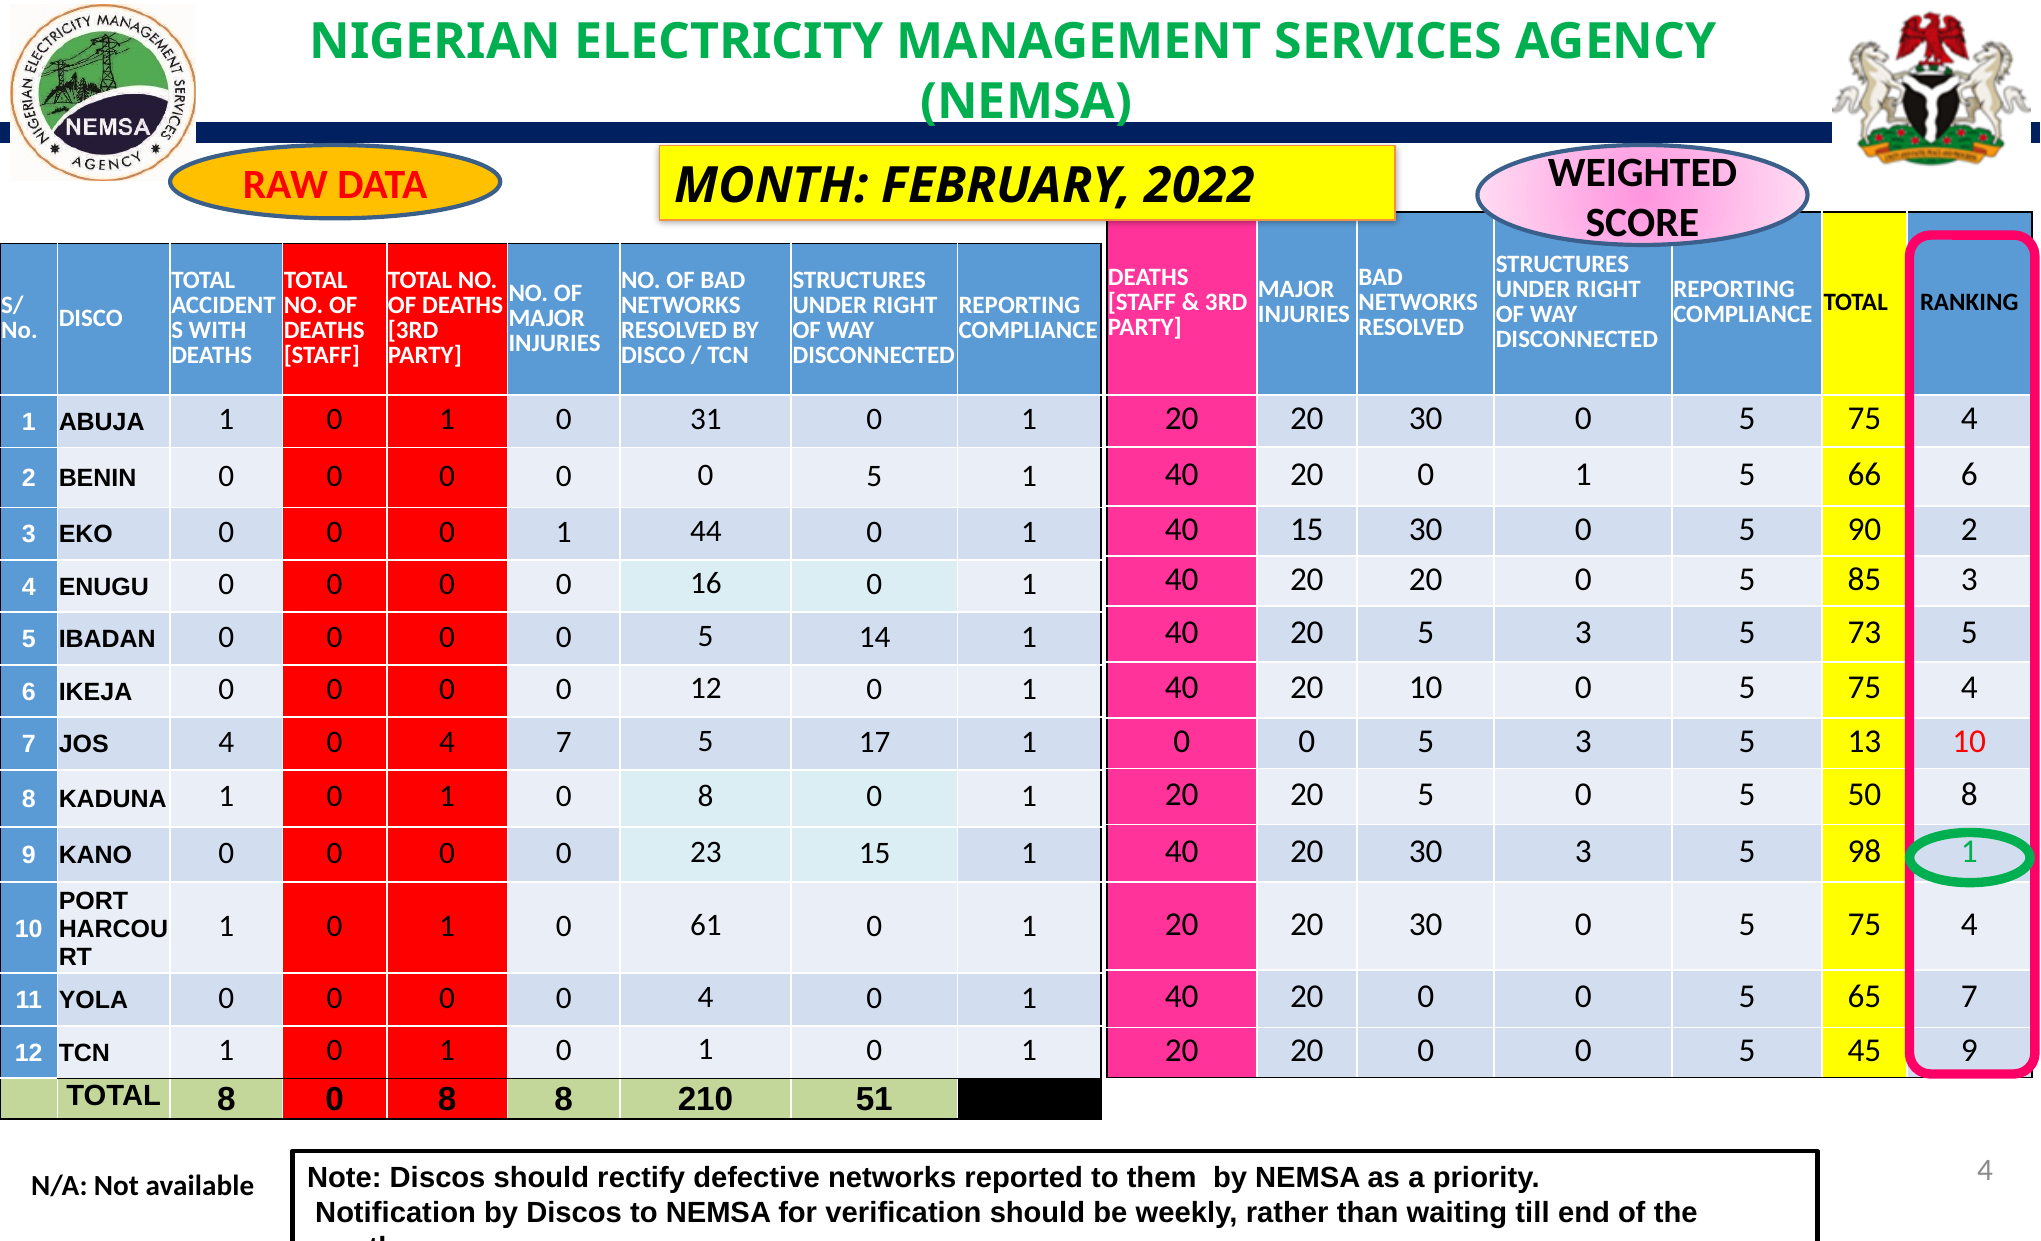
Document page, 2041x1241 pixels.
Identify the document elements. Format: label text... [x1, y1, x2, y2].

table_cell 12 [621, 666, 790, 716]
table_cell 9 [2015, 1070, 2031, 1077]
table_cell 30 [1358, 883, 1493, 969]
table_cell 1 [958, 448, 1100, 507]
table_cell YOLA [58, 974, 169, 1025]
table_cell 20 [1258, 883, 1356, 969]
table_cell 20 [1258, 607, 1356, 661]
table_cell 40 [1108, 507, 1256, 555]
table_cell 0 [508, 666, 619, 716]
table_cell 5 [1673, 883, 1821, 969]
table_cell 65 [1823, 971, 1906, 1027]
table_cell 40 [1108, 607, 1256, 661]
table_cell 6 [1, 666, 57, 716]
table_cell JOS [58, 718, 169, 769]
table_header S/No. [1, 244, 57, 394]
table_cell 40 [1108, 825, 1256, 881]
table_cell 0 [1108, 719, 1256, 768]
table_cell 5 [1673, 507, 1821, 555]
table_cell 9 [1, 828, 57, 881]
table_cell TOTAL [58, 1079, 169, 1118]
table_cell 75 [1823, 396, 1906, 446]
table_cell 0 [283, 666, 386, 716]
table_cell 5 [1673, 1028, 1821, 1077]
table_cell 0 [283, 448, 386, 507]
table_cell 5 [1673, 719, 1821, 768]
table_cell 0 [792, 508, 957, 559]
table_cell 0 [283, 1079, 386, 1118]
table_cell 1 [171, 1027, 282, 1078]
table_cell 1 [958, 828, 1100, 881]
table_cell 1 [958, 613, 1100, 664]
table_cell 0 [792, 974, 957, 1025]
table_cell 17 [792, 718, 957, 769]
table_cell 1 [958, 666, 1100, 716]
table_cell 0 [1358, 448, 1493, 505]
table_cell 0 [1495, 507, 1671, 555]
table_cell 1 [388, 883, 507, 972]
table_cell 20 [1258, 825, 1356, 881]
table_cell IBADAN [58, 613, 169, 664]
table_cell 75 [1823, 883, 1906, 969]
table_cell 0 [1358, 971, 1493, 1027]
table_header STRUCTURES UNDER RIGHT OF WAY DISCONNECTED [792, 244, 957, 394]
table_cell 66 [1823, 448, 1906, 505]
table_cell 3 [1, 508, 57, 559]
table_cell 61 [621, 883, 790, 972]
text_box [1907, 830, 2033, 885]
table_cell 15 [1258, 507, 1356, 555]
table_cell 40 [1108, 557, 1256, 605]
table_cell 0 [1495, 557, 1671, 605]
table_cell 40 [1108, 971, 1256, 1027]
table_cell 1 [958, 396, 1100, 447]
table_cell 30 [1358, 396, 1493, 446]
table_cell 20 [1108, 1028, 1256, 1077]
table_cell 11 [1, 974, 57, 1025]
table_header DISCO [58, 244, 169, 394]
table_cell ENUGU [58, 561, 169, 611]
text_box Note: Discos should rectify defective networks reported to them by NEMSA as a priority. Notification by Discos to NEMSA for verification should be weekly, rather than waiting till end of the month. [292, 1151, 1818, 1241]
table_cell 5 [1673, 448, 1821, 505]
text_box N/A: Not available [16, 1158, 274, 1209]
table_cell 20 [1258, 557, 1356, 605]
table_cell KANO [58, 828, 169, 881]
table_cell 1 [388, 771, 507, 826]
text_box [1907, 232, 2038, 1077]
table_cell IKEJA [58, 666, 169, 716]
table_cell 0 [508, 448, 619, 507]
title NIGERIAN ELECTRICITY MANAGEMENT SERVICES AGENCY (NEMSA) [197, 4, 1826, 131]
table_cell 31 [621, 396, 790, 447]
text_box MONTH: FEBRUARY, 2022 [659, 145, 1396, 221]
table_cell 20 [1258, 769, 1356, 824]
table_cell 0 [388, 508, 507, 559]
table_cell 23 [621, 828, 790, 881]
table_cell 1 [958, 561, 1100, 611]
table_cell 1 [1, 396, 57, 447]
table_header TOTAL [1823, 213, 1906, 394]
table_cell 1 [508, 508, 619, 559]
table_cell 10 [1358, 663, 1493, 717]
table_cell 5 [1358, 607, 1493, 661]
table_cell 5 [1673, 557, 1821, 605]
text_box RAW DATA [170, 144, 503, 221]
table_cell 20 [1258, 663, 1356, 717]
table_cell 5 [1358, 719, 1493, 768]
table_cell 5 [1673, 607, 1821, 661]
table_header MAJOR INJURIES [1258, 227, 1356, 394]
table_cell 0 [1358, 1028, 1493, 1077]
table_cell 0 [1495, 1028, 1671, 1077]
table_cell 1 [958, 974, 1100, 1025]
table_cell 40 [1108, 448, 1256, 505]
slide_number 4 [1603, 1134, 2012, 1201]
table_cell EKO [58, 508, 169, 559]
table_cell 0 [171, 561, 282, 611]
table_cell 0 [283, 828, 386, 881]
table_cell 0 [508, 1027, 619, 1078]
table_cell 5 [1673, 396, 1821, 446]
table_cell 8 [171, 1079, 282, 1118]
picture [1831, 0, 2031, 179]
table_header DEATHS [STAFF & 3RD PARTY] [1108, 227, 1256, 394]
table_cell 20 [1258, 1028, 1356, 1077]
table_cell 7 [1, 718, 57, 769]
table_cell 1 [171, 396, 282, 447]
table_cell 0 [508, 883, 619, 972]
table_cell 8 [388, 1079, 507, 1118]
table_cell 0 [171, 666, 282, 716]
table_cell 5 [792, 448, 957, 507]
table_cell 20 [1108, 769, 1256, 824]
table_header RANKING [1908, 213, 2031, 248]
table_cell 1 [388, 1027, 507, 1078]
table_cell TCN [58, 1027, 169, 1078]
table_cell 5 [1673, 769, 1821, 824]
table_cell 2 [1, 448, 57, 507]
table_cell 90 [1823, 507, 1906, 555]
table_cell 0 [283, 771, 386, 826]
table_cell 0 [1495, 883, 1671, 969]
table_cell 40 [1108, 663, 1256, 717]
table_cell 5 [621, 718, 790, 769]
table_cell 3 [1495, 825, 1671, 881]
table_cell 0 [388, 561, 507, 611]
table_cell 0 [171, 508, 282, 559]
table_cell 15 [792, 828, 957, 881]
table_cell 75 [1823, 663, 1906, 717]
table_cell 0 [792, 396, 957, 447]
table_cell 13 [1823, 719, 1906, 768]
table_cell 0 [508, 828, 619, 881]
table_cell 4 [388, 718, 507, 769]
table_cell 0 [792, 666, 957, 716]
table_cell 8 [508, 1079, 619, 1118]
table_cell ABUJA [58, 396, 169, 447]
table_cell 1 [621, 1027, 790, 1078]
table_cell 0 [283, 561, 386, 611]
table_cell KADUNA [58, 771, 169, 826]
table_cell 20 [1258, 971, 1356, 1027]
table_cell 1 [388, 396, 507, 447]
table_cell 4 [621, 974, 790, 1025]
table_cell 0 [508, 974, 619, 1025]
table_header TOTAL ACCIDENTS WITH DEATHS [171, 244, 282, 394]
table_cell 0 [388, 448, 507, 507]
table_cell 1 [958, 771, 1100, 826]
table_cell 0 [792, 1027, 957, 1078]
table_cell 1 [171, 883, 282, 972]
table_cell 0 [283, 718, 386, 769]
table_cell 44 [621, 508, 790, 559]
table_cell 0 [792, 771, 957, 826]
table_cell 0 [1495, 971, 1671, 1027]
table_cell 0 [171, 974, 282, 1025]
table_cell 0 [283, 396, 386, 447]
table_cell 0 [171, 448, 282, 507]
table_cell [958, 1079, 1100, 1118]
table_cell 85 [1823, 557, 1906, 605]
picture [10, 4, 196, 182]
table_cell 50 [1823, 769, 1906, 824]
table_cell 3 [1495, 607, 1671, 661]
table_cell BENIN [58, 448, 169, 507]
table_cell 12 [1, 1027, 57, 1077]
table_header TOTAL NO. OF DEATHS [3RD PARTY] [388, 244, 507, 394]
table_cell 5 [1358, 769, 1493, 824]
table_cell 20 [1258, 448, 1356, 505]
table_cell 0 [388, 828, 507, 881]
table_cell 0 [283, 974, 386, 1025]
table_cell 20 [1108, 396, 1256, 446]
table_cell 0 [792, 561, 957, 611]
table_cell 0 [621, 448, 790, 507]
table_cell 20 [1258, 396, 1356, 446]
table_cell 1 [958, 883, 1100, 972]
table_cell 10 [1, 883, 57, 972]
table_cell 45 [1823, 1028, 1906, 1077]
table_cell 0 [388, 613, 507, 664]
table_cell 8 [1, 771, 57, 826]
table_cell 1 [171, 771, 282, 826]
table_cell 14 [792, 613, 957, 664]
table_cell 5 [1673, 825, 1821, 881]
table_cell PORT HARCOURT [58, 883, 169, 972]
table_cell 3 [1495, 719, 1671, 768]
table_cell 7 [508, 718, 619, 769]
table_header BAD NETWORKS RESOLVED [1358, 213, 1493, 394]
table_cell 8 [621, 771, 790, 826]
table_cell 0 [171, 828, 282, 881]
table_cell 16 [621, 561, 790, 611]
table_cell 30 [1358, 507, 1493, 555]
table_cell 0 [792, 883, 957, 972]
table_cell 20 [1358, 557, 1493, 605]
table_cell 5 [1673, 663, 1821, 717]
table_cell 5 [1, 613, 57, 664]
table_header TOTAL NO. OF DEATHS [STAFF] [283, 244, 386, 394]
table_cell 0 [1495, 769, 1671, 824]
table_cell 0 [283, 1027, 386, 1078]
table_cell 0 [283, 883, 386, 972]
table_cell 0 [171, 613, 282, 664]
table_cell 0 [1258, 719, 1356, 768]
table_cell 0 [388, 974, 507, 1025]
table_cell [1, 1079, 57, 1118]
table_cell 0 [508, 613, 619, 664]
table_cell 9 [1908, 1062, 1929, 1077]
table_cell 1 [1495, 448, 1671, 505]
table_cell 20 [1108, 883, 1256, 969]
table_header STRUCTURES UNDER RIGHT OF WAY DISCONNECTED [1495, 221, 1671, 394]
table_header NO. OF BAD NETWORKS RESOLVED BY DISCO / TCN [621, 244, 790, 394]
table_cell 30 [1358, 825, 1493, 881]
table_cell 1 [958, 508, 1100, 559]
table_cell 4 [171, 718, 282, 769]
table_cell 210 [621, 1079, 790, 1118]
table_cell 0 [508, 396, 619, 447]
table_header NO. OF MAJOR INJURIES [508, 244, 619, 394]
text_box WEIGHTED SCORE [1475, 144, 1810, 248]
table_header REPORTING COMPLIANCE [958, 244, 1100, 394]
table_cell 1 [958, 718, 1100, 769]
table_cell 0 [283, 613, 386, 664]
table_cell 0 [508, 771, 619, 826]
table_cell 0 [283, 508, 386, 559]
table_cell 1 [958, 1027, 1100, 1078]
table_cell 5 [1673, 971, 1821, 1027]
table_cell 98 [1823, 825, 1906, 881]
table_cell 0 [388, 666, 507, 716]
table_cell 5 [621, 613, 790, 664]
table_header REPORTING COMPLIANCE [1673, 213, 1821, 394]
table_cell 0 [1495, 396, 1671, 446]
table_cell 0 [1495, 663, 1671, 717]
table_cell 4 [1, 561, 57, 611]
table_cell 73 [1823, 607, 1906, 661]
table_cell 0 [508, 561, 619, 611]
table_cell 51 [792, 1079, 957, 1118]
